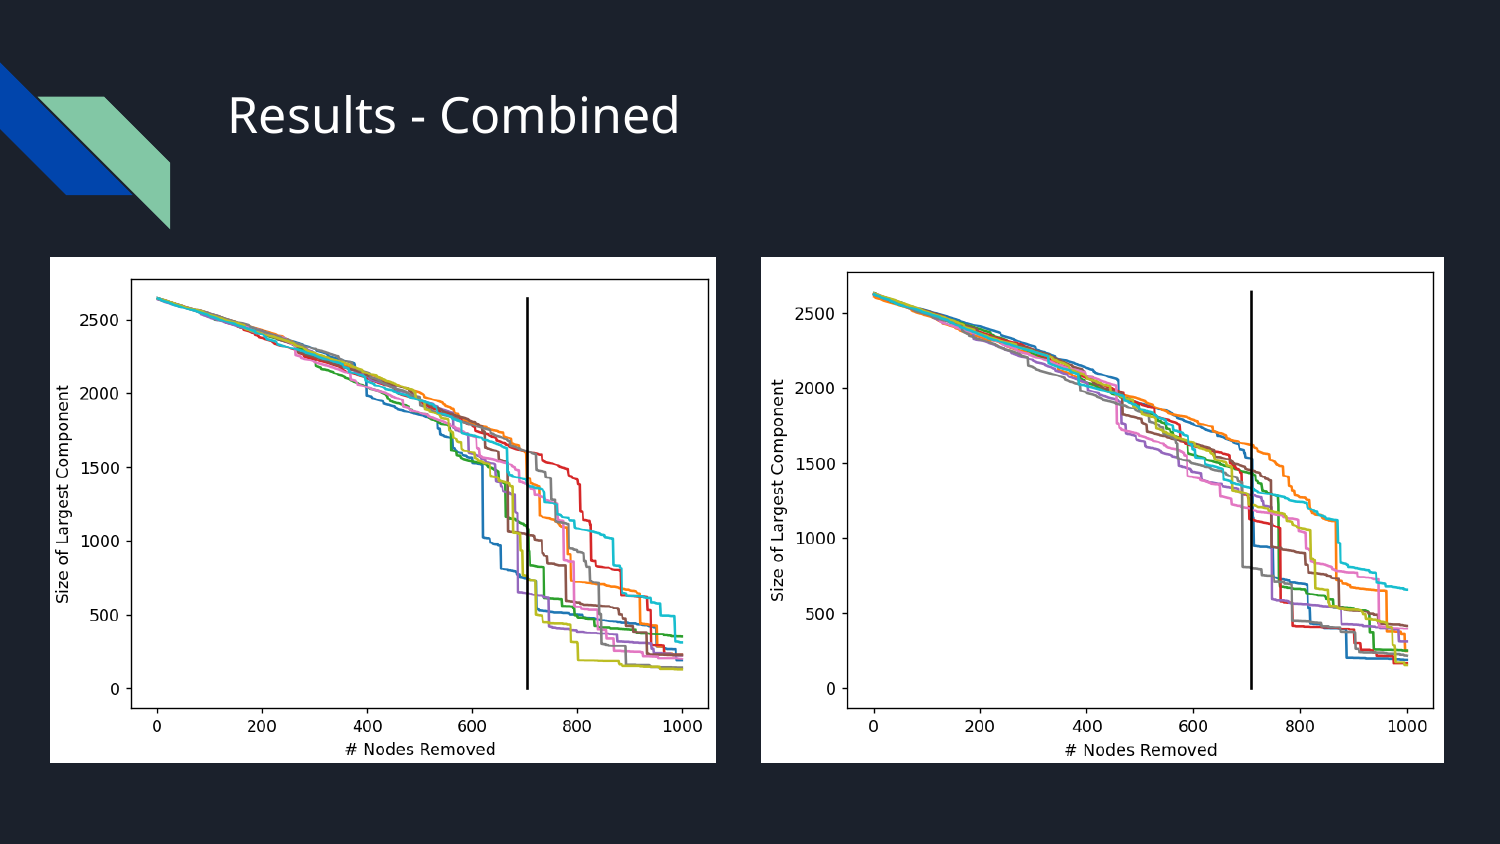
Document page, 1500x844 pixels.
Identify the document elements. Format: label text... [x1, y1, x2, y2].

title Results - Combined [212, 64, 1368, 215]
picture [761, 256, 1444, 764]
picture [50, 256, 716, 764]
